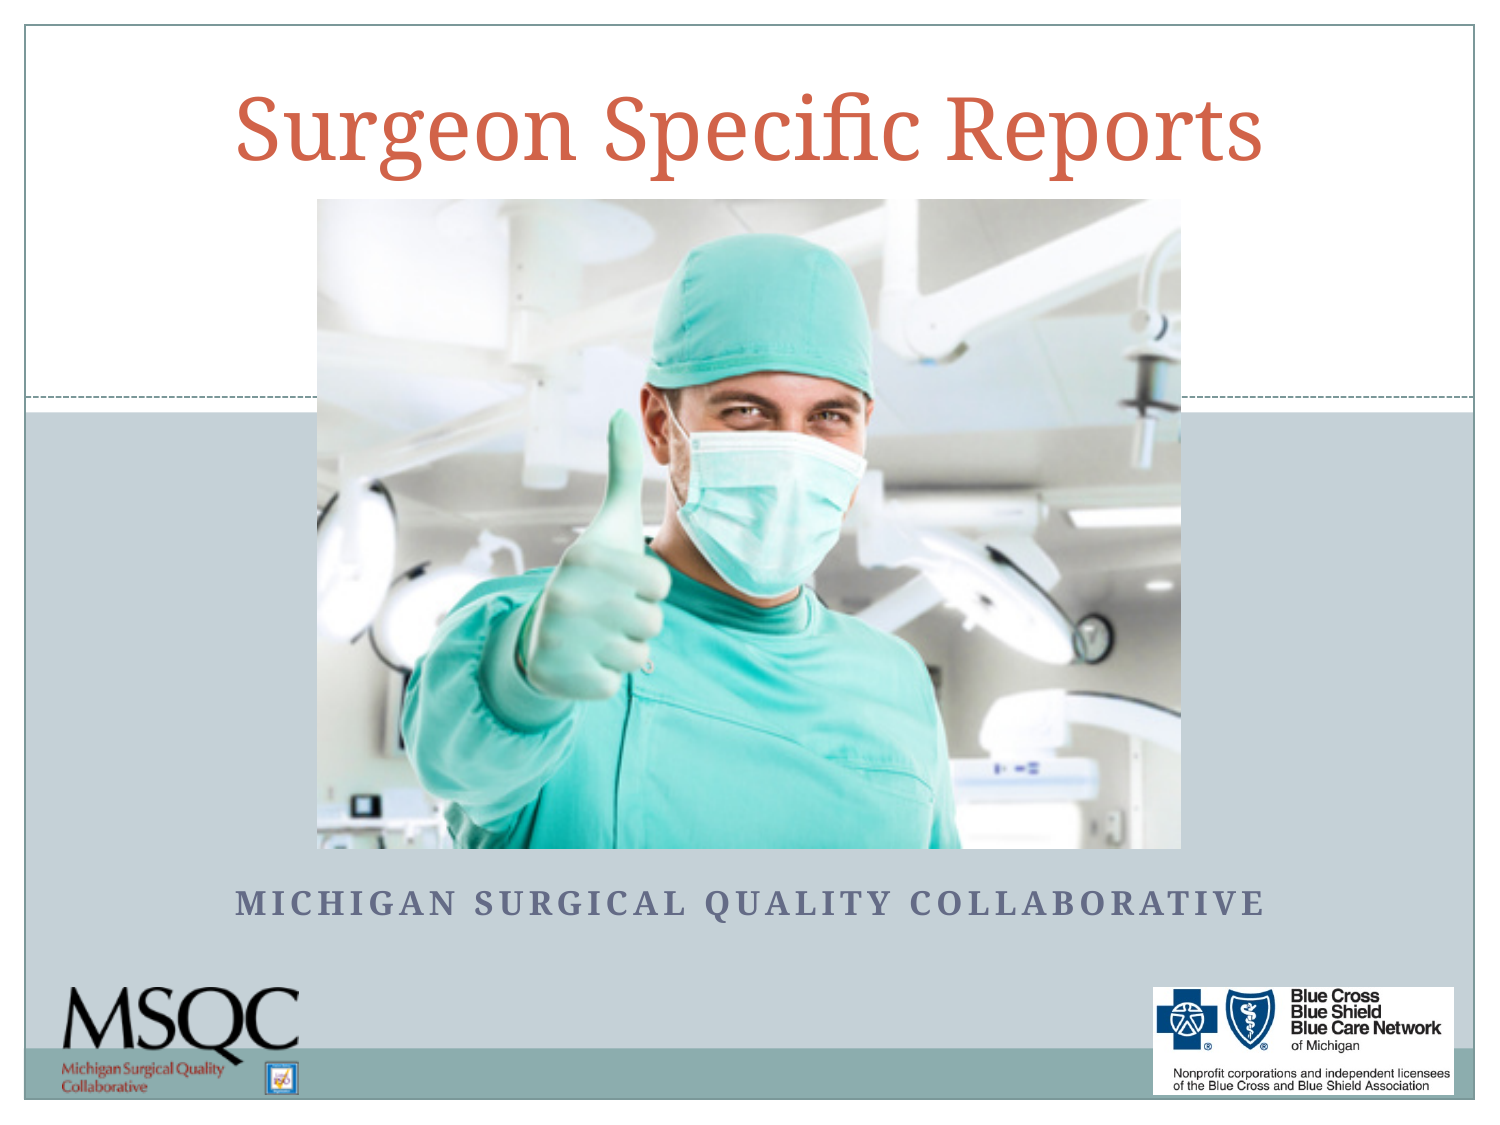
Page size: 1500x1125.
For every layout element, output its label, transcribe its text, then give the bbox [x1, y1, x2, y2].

picture [317, 199, 1181, 849]
title Surgeon Specific Reports [24, 62, 1475, 186]
picture [1153, 987, 1454, 1096]
picture [62, 987, 300, 1096]
subtitle Michigan Surgical Quality Collaborative [24, 875, 1475, 980]
